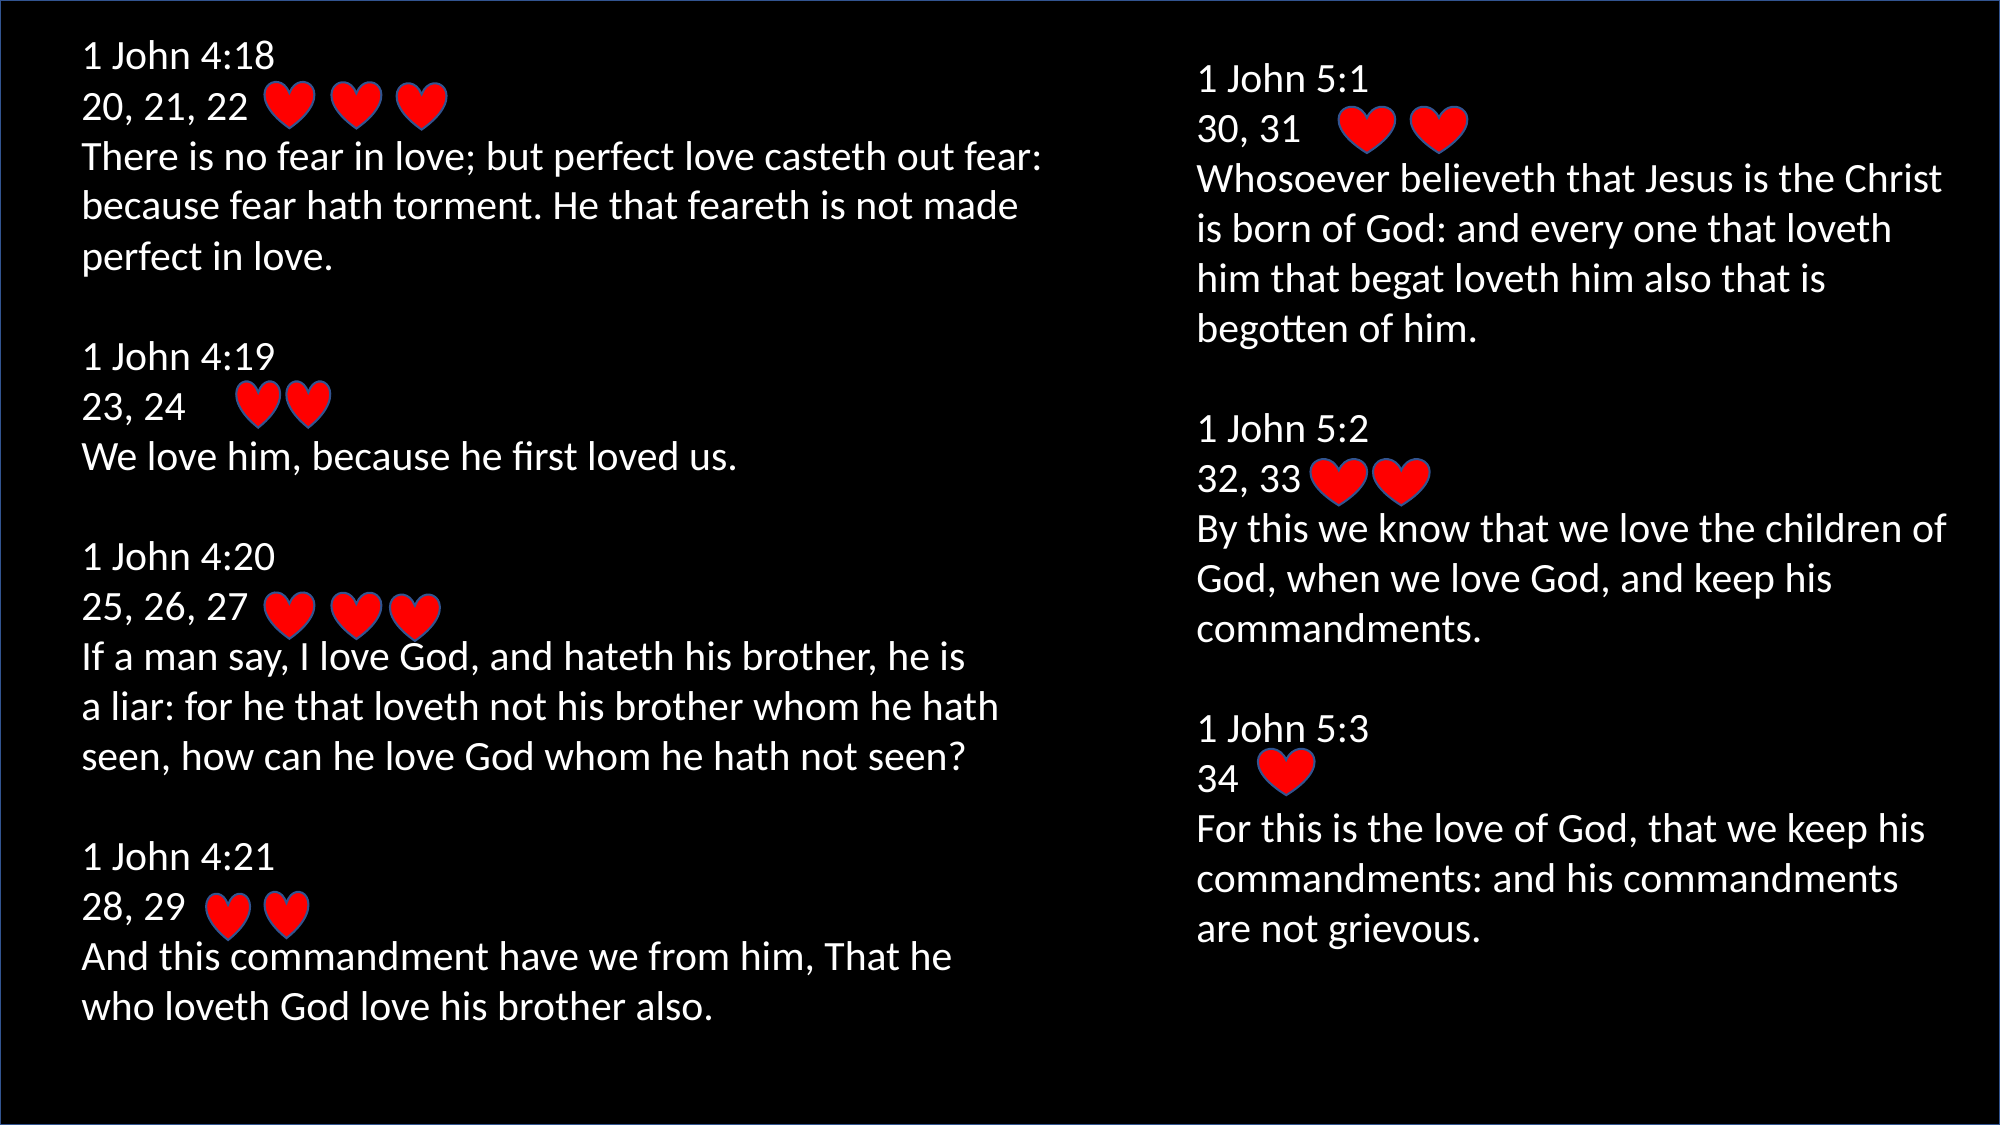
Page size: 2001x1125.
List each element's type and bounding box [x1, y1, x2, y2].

text_box [0, 0, 2000, 1125]
text_box [66, 20, 1059, 1046]
text_box [1181, 43, 1971, 968]
